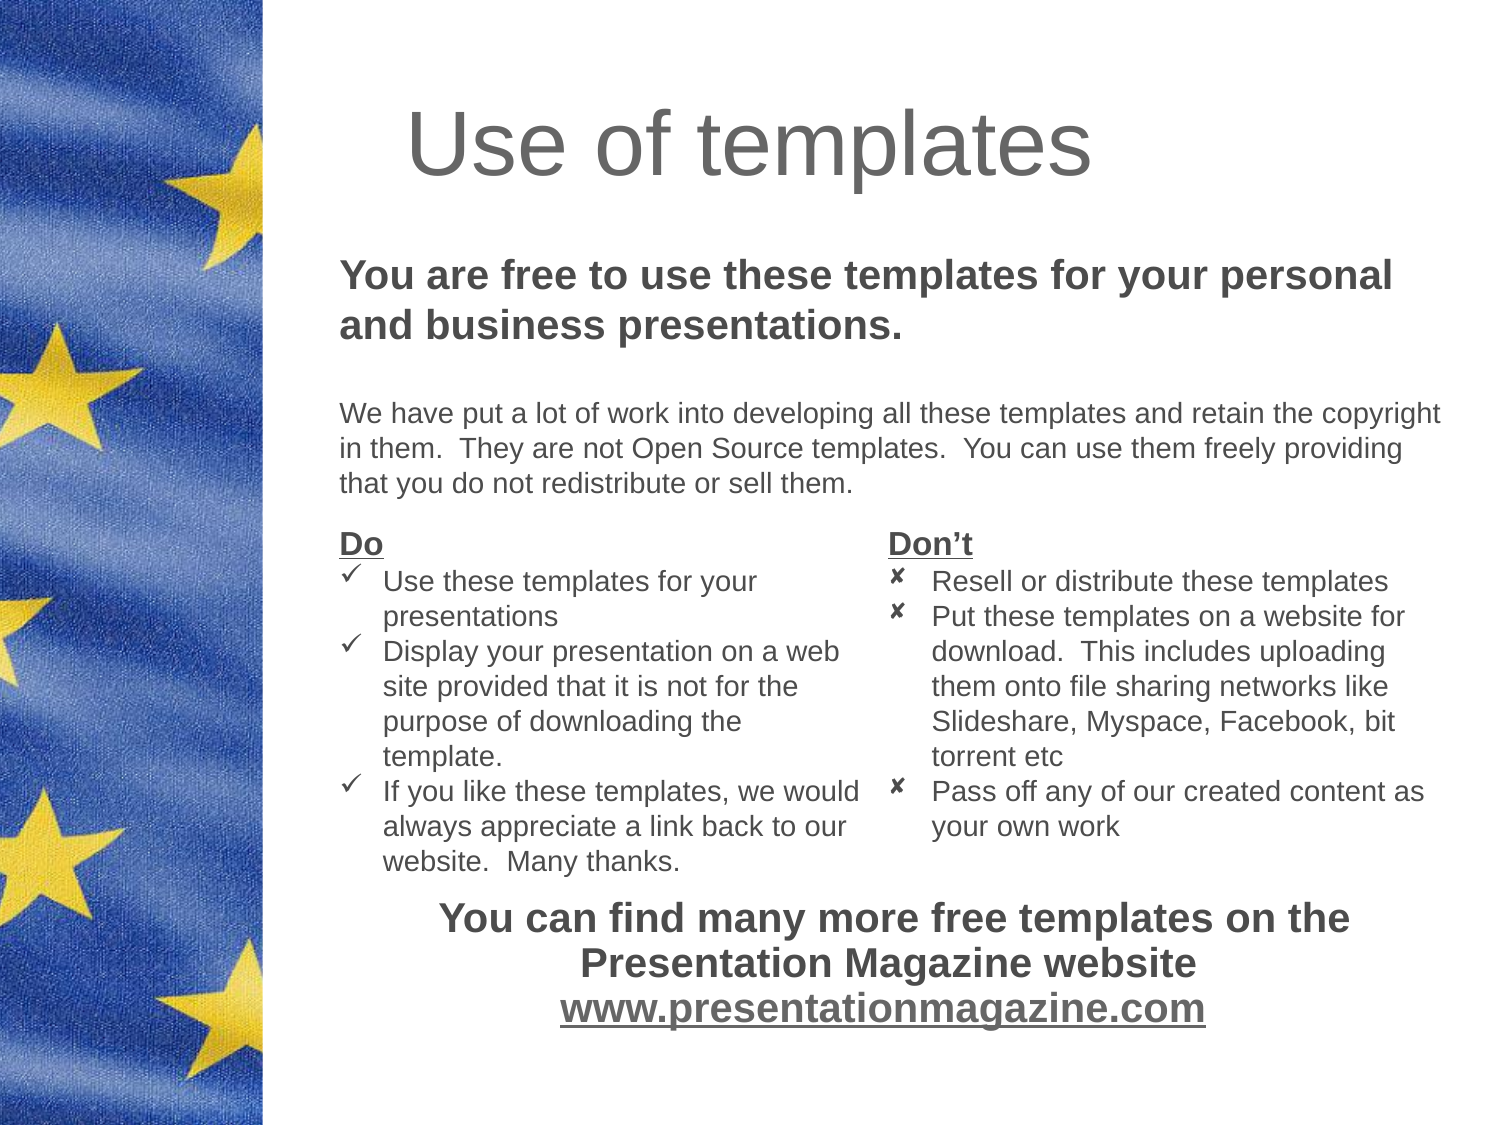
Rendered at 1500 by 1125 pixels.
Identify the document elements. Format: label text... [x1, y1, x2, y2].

text_box You can find many more free templates on the Presentation Magazine website www.presentationmagazine.com [307, 889, 1483, 1040]
text_box Don’t Resell or distribute these templates Put these templates on a website for download. This includes uploading them onto file sharing networks like Slideshare, Myspace, Facebook, bit torrent etc Pass off any of our created content as your own work [873, 515, 1471, 850]
picture [0, 0, 262, 1125]
text_box We have put a lot of work into developing all these templates and retain the copyright in them. They are not Open Source templates. You can use them freely providing that you do not redistribute or sell them. [324, 387, 1461, 507]
title Use of templates [75, 45, 1425, 233]
text_box You are free to use these templates for your personal and business presentations. [324, 240, 1465, 355]
text_box Do Use these templates for your presentations Display your presentation on a web site provided that it is not for the purpose of downloading the template. If you like these templates, we would always appreciate a link back to our website. Many thanks. [324, 515, 884, 889]
text_box [88, 208, 1436, 1083]
